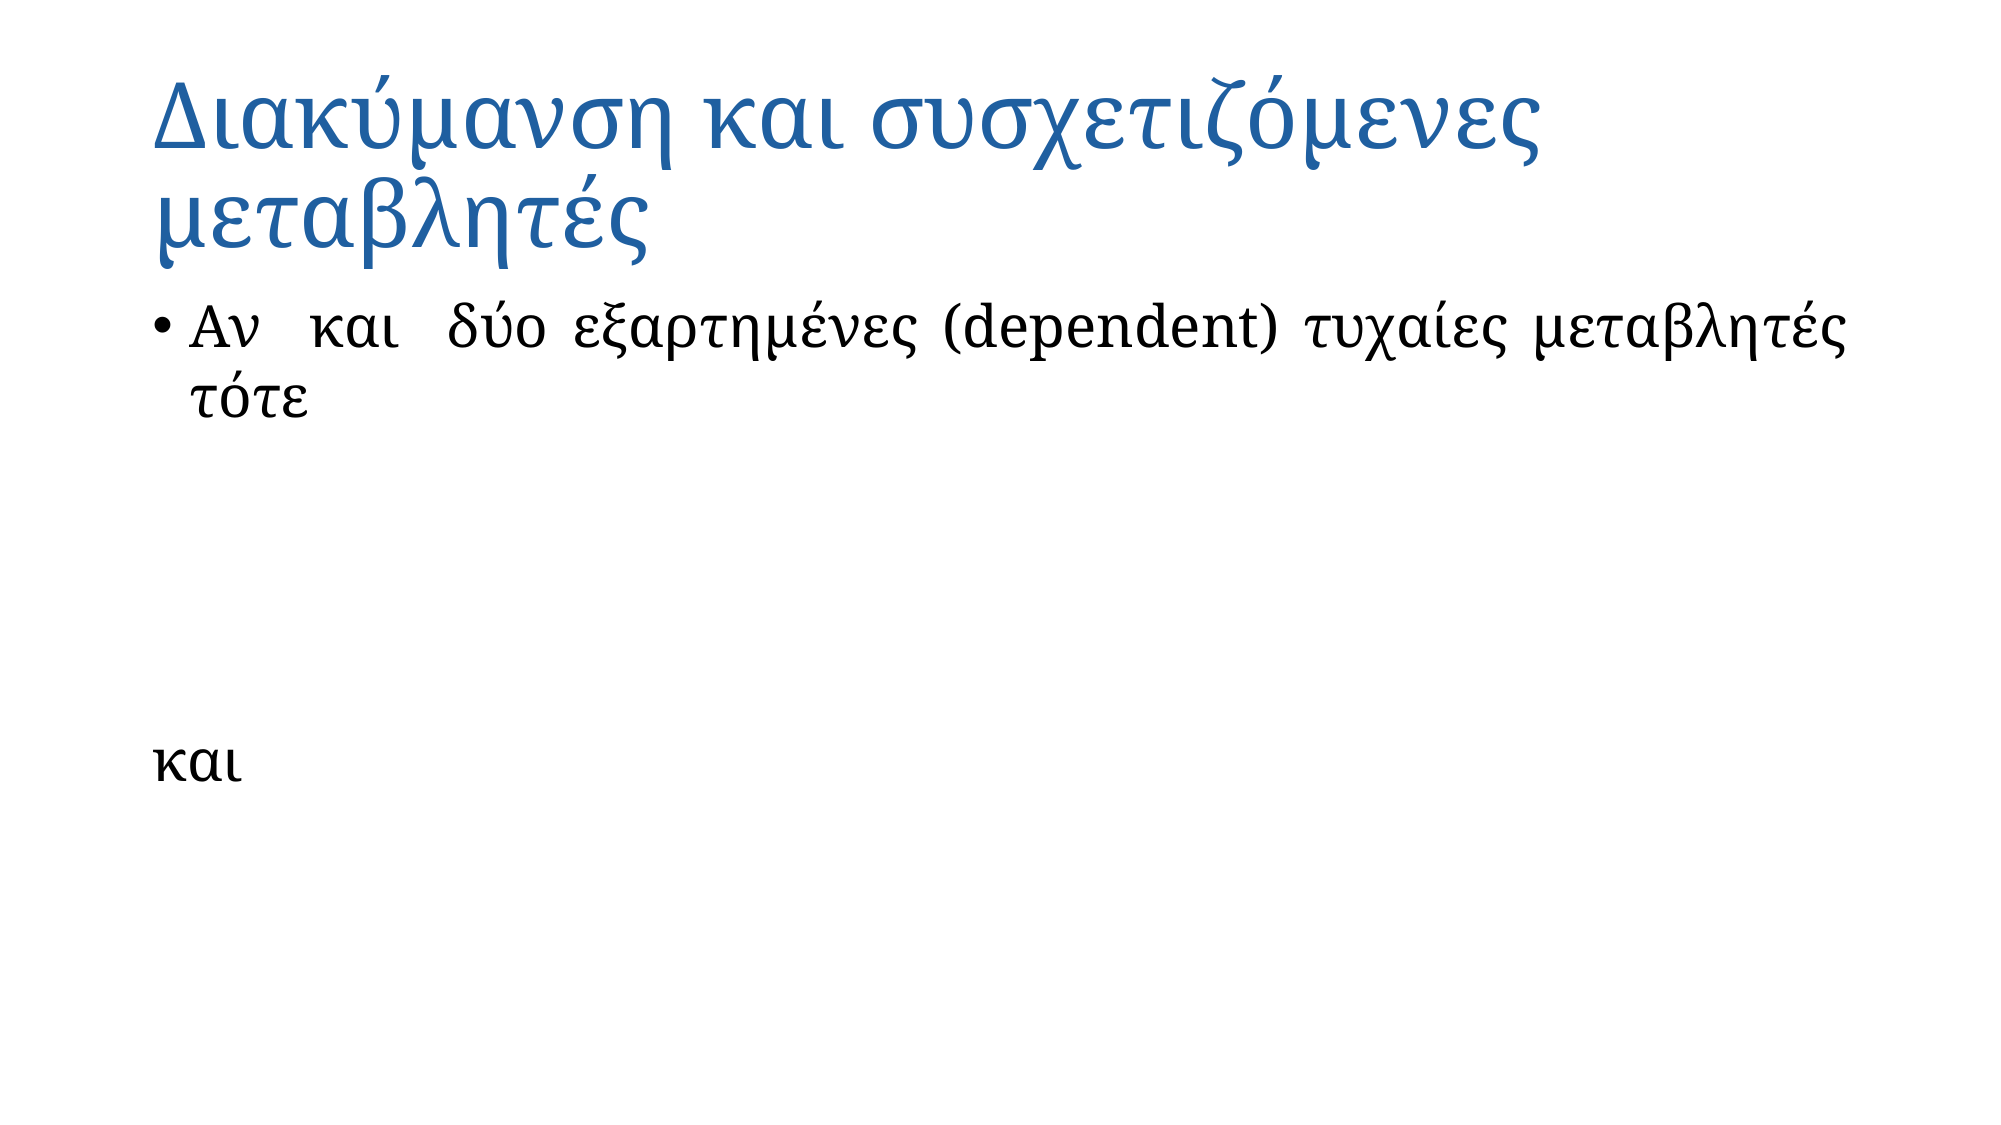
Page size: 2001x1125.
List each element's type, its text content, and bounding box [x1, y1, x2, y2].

title Διακύμανση και συσχετιζόμενες μεταβλητές [137, 59, 1863, 278]
